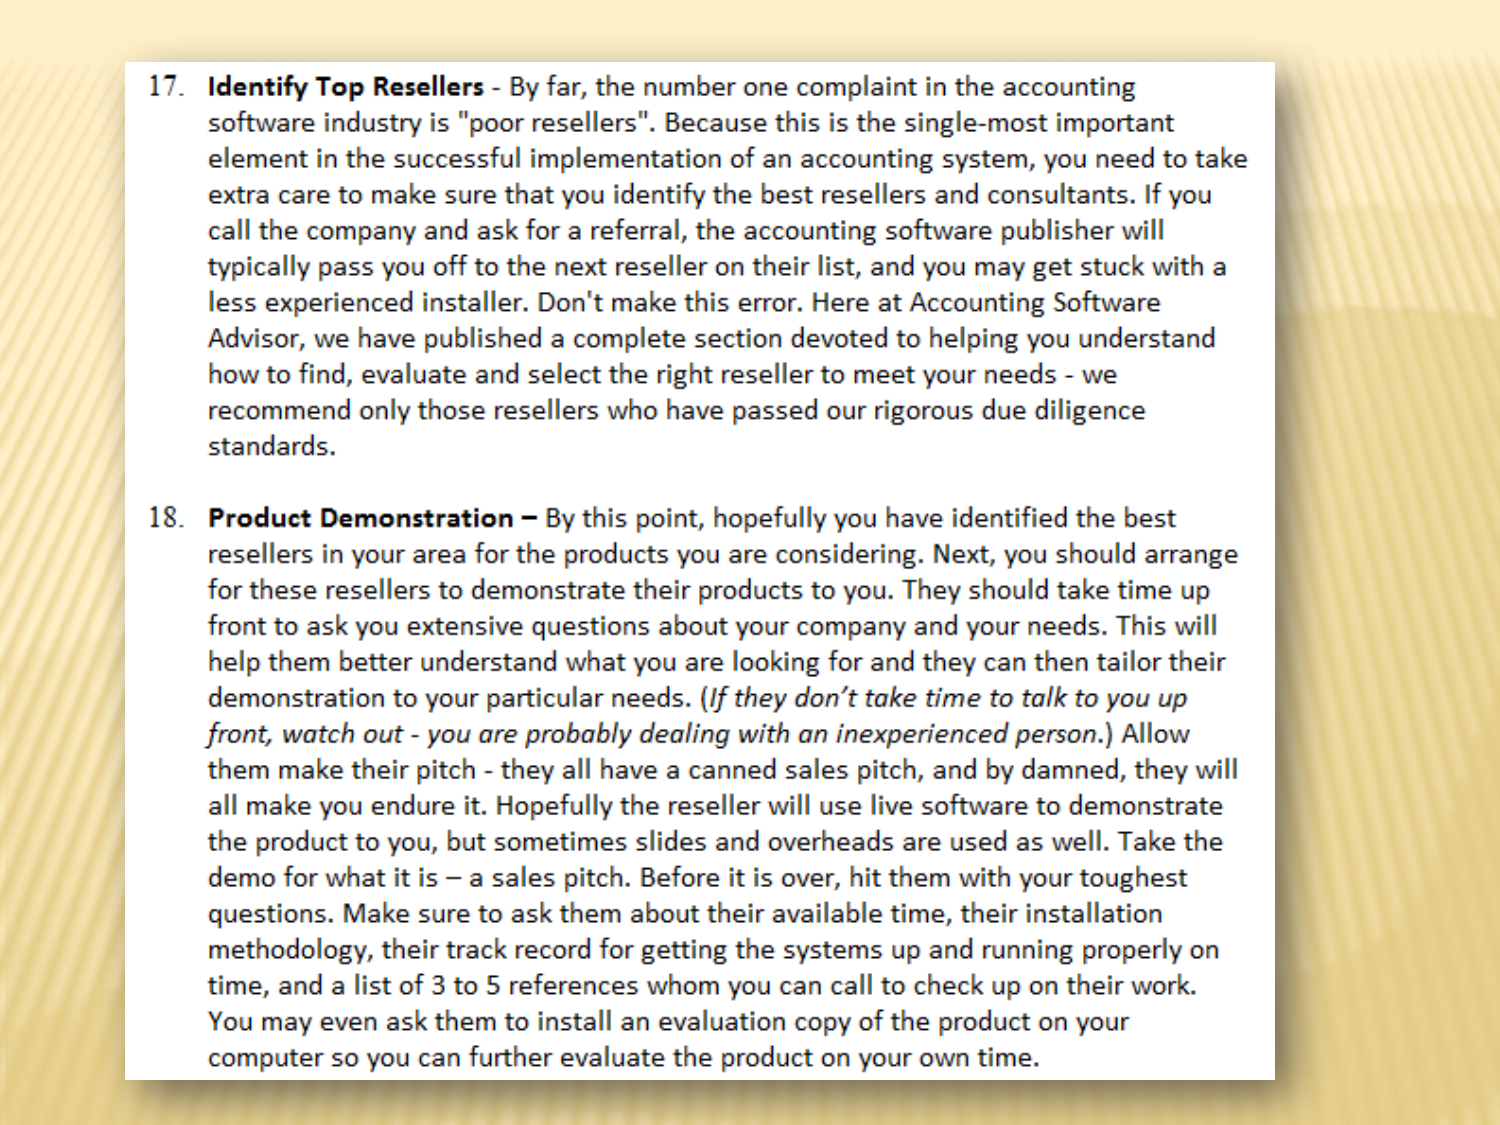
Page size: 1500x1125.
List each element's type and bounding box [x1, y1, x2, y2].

picture [124, 62, 1276, 1081]
